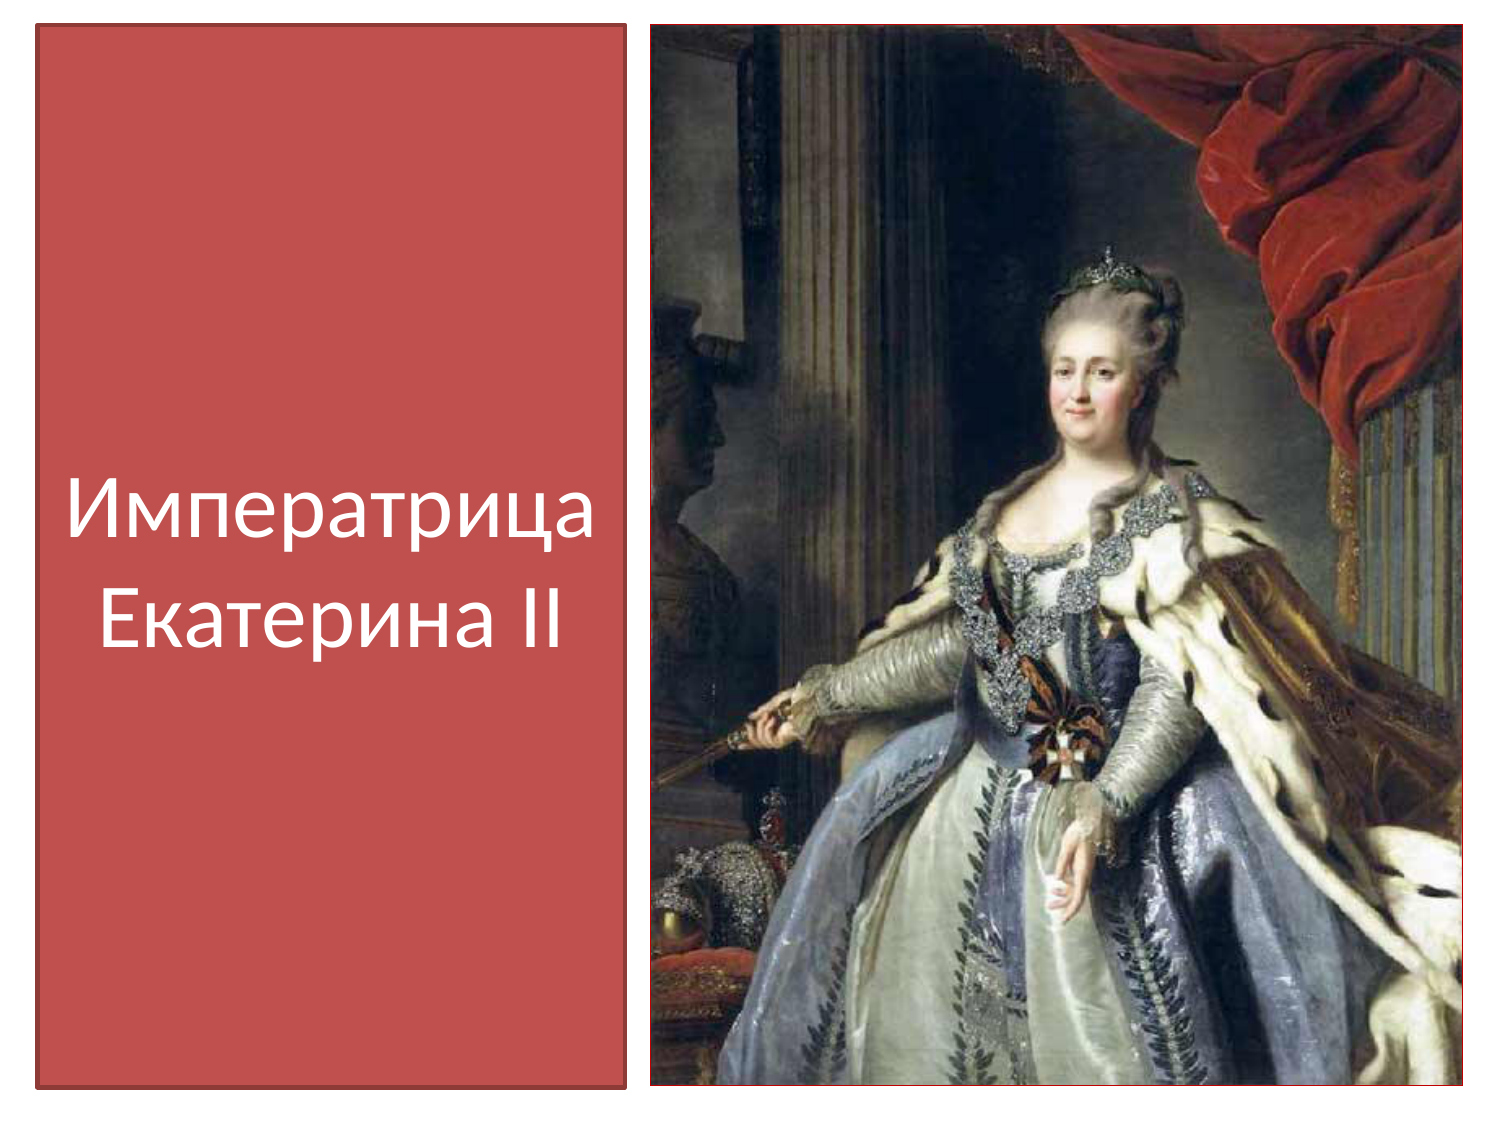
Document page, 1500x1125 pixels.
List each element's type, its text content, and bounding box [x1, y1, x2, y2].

title Императрица Екатерина II [35, 23, 627, 1090]
picture [649, 24, 1463, 1086]
